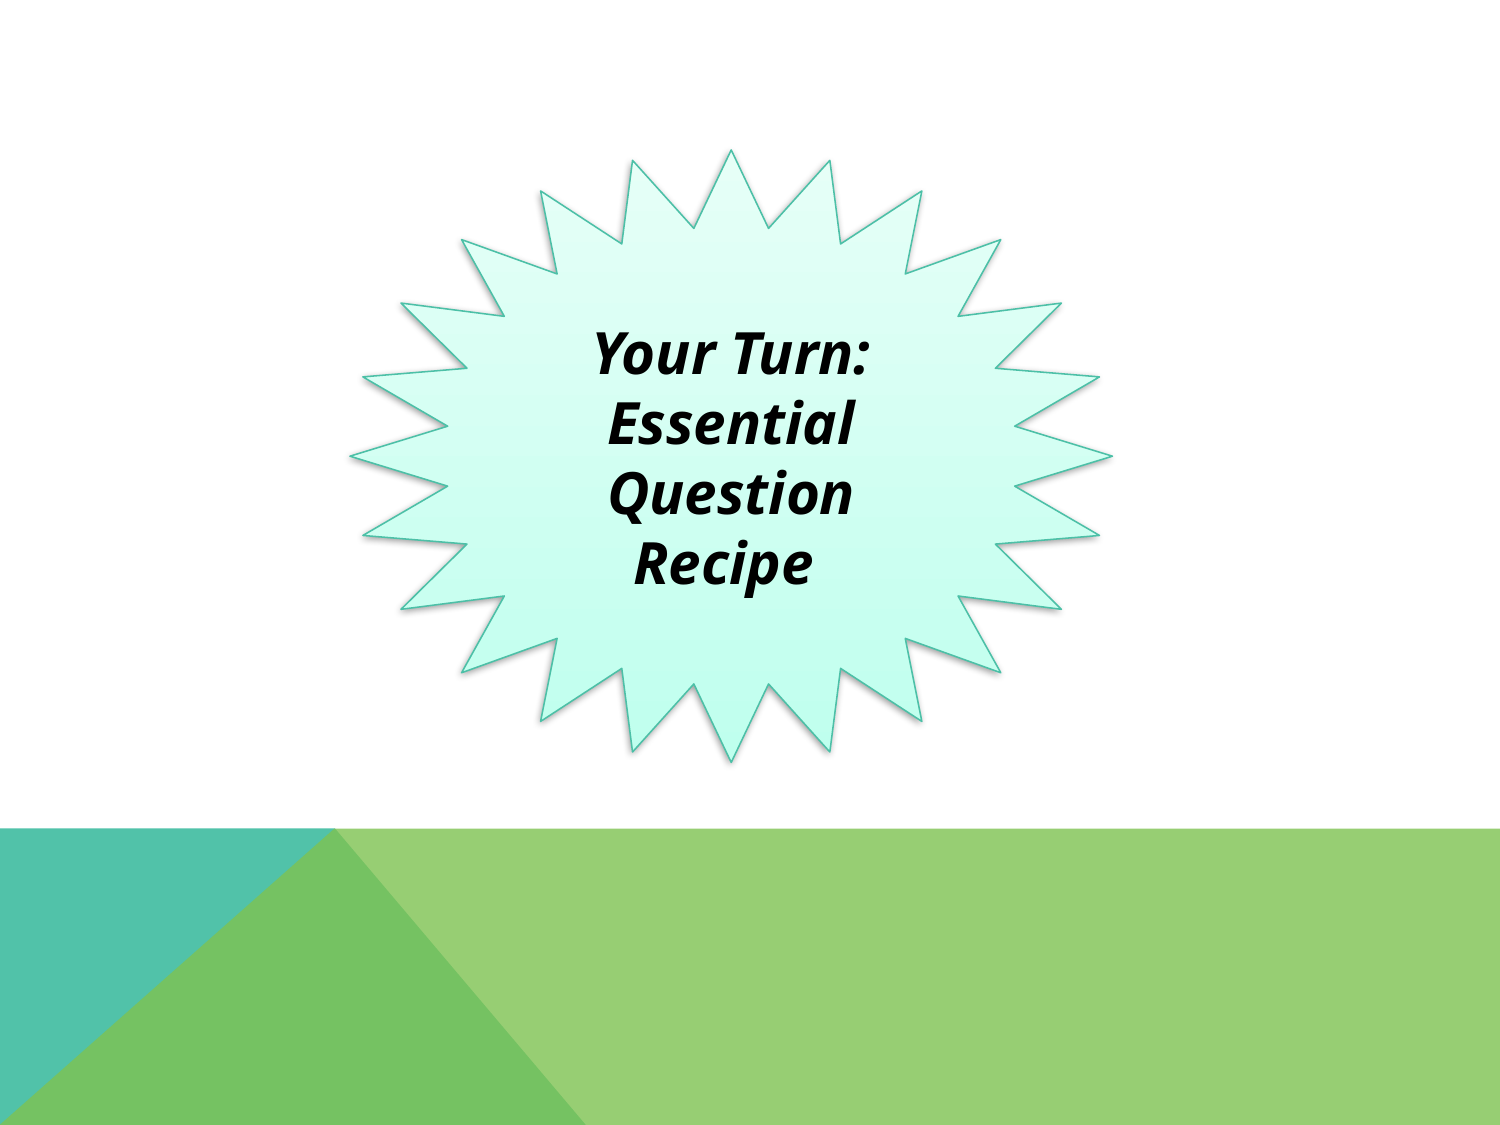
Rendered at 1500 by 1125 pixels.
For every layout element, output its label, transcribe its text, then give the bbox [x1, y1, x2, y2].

text_box Your Turn: Essential Question Recipe [349, 149, 1114, 764]
